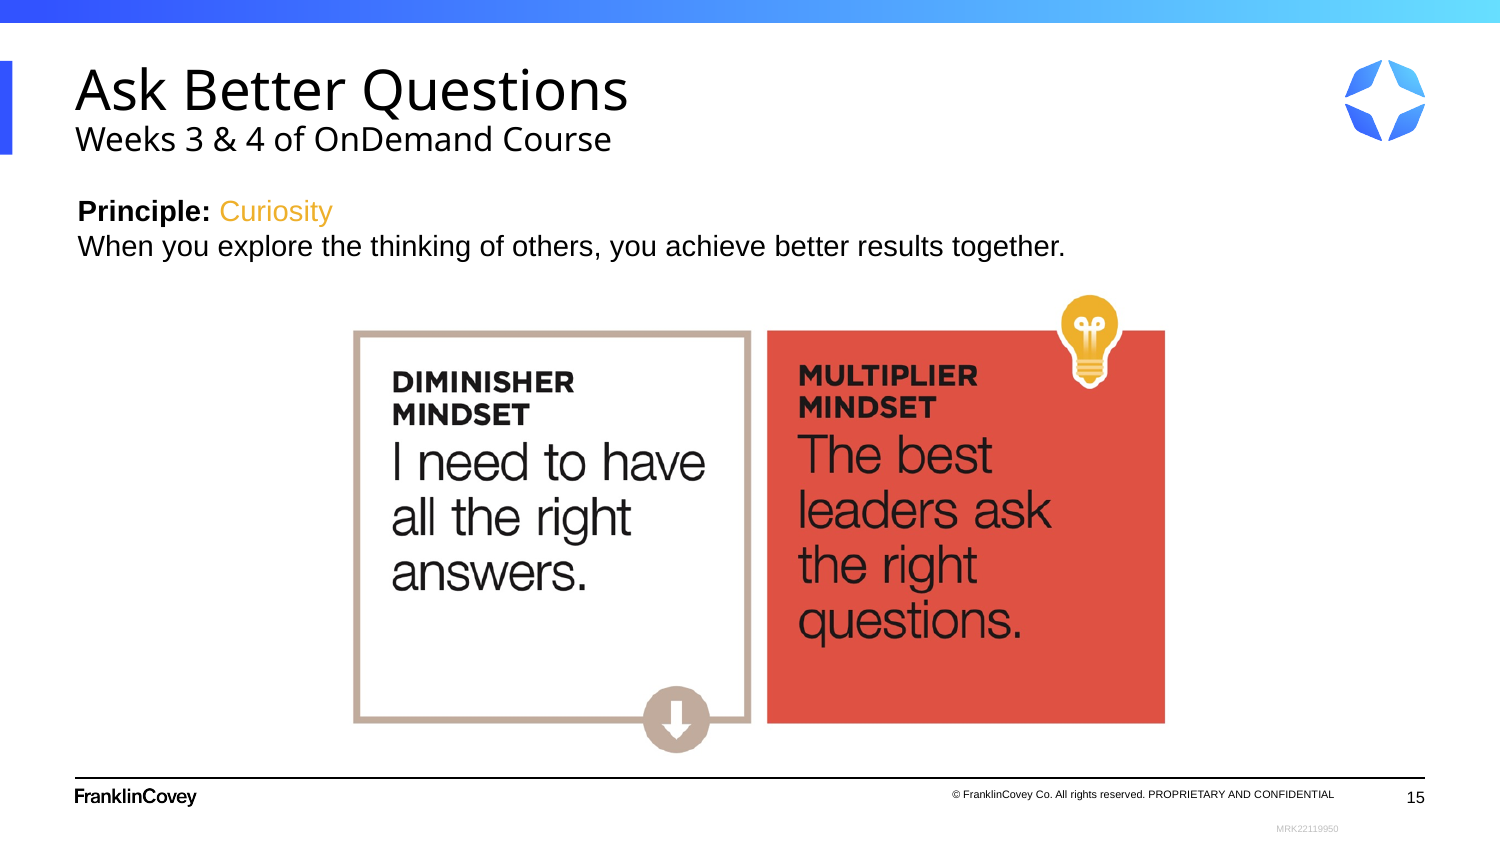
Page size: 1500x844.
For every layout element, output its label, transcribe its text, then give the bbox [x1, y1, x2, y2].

picture [310, 286, 1190, 756]
slide_number 15 [1368, 787, 1426, 833]
picture [75, 788, 197, 807]
text_box Principle: Curiosity When you explore the thinking of others, you achieve better results together. [62, 184, 1341, 270]
title Ask Better Questions Weeks 3 & 4 of OnDemand Course [75, 62, 1425, 210]
